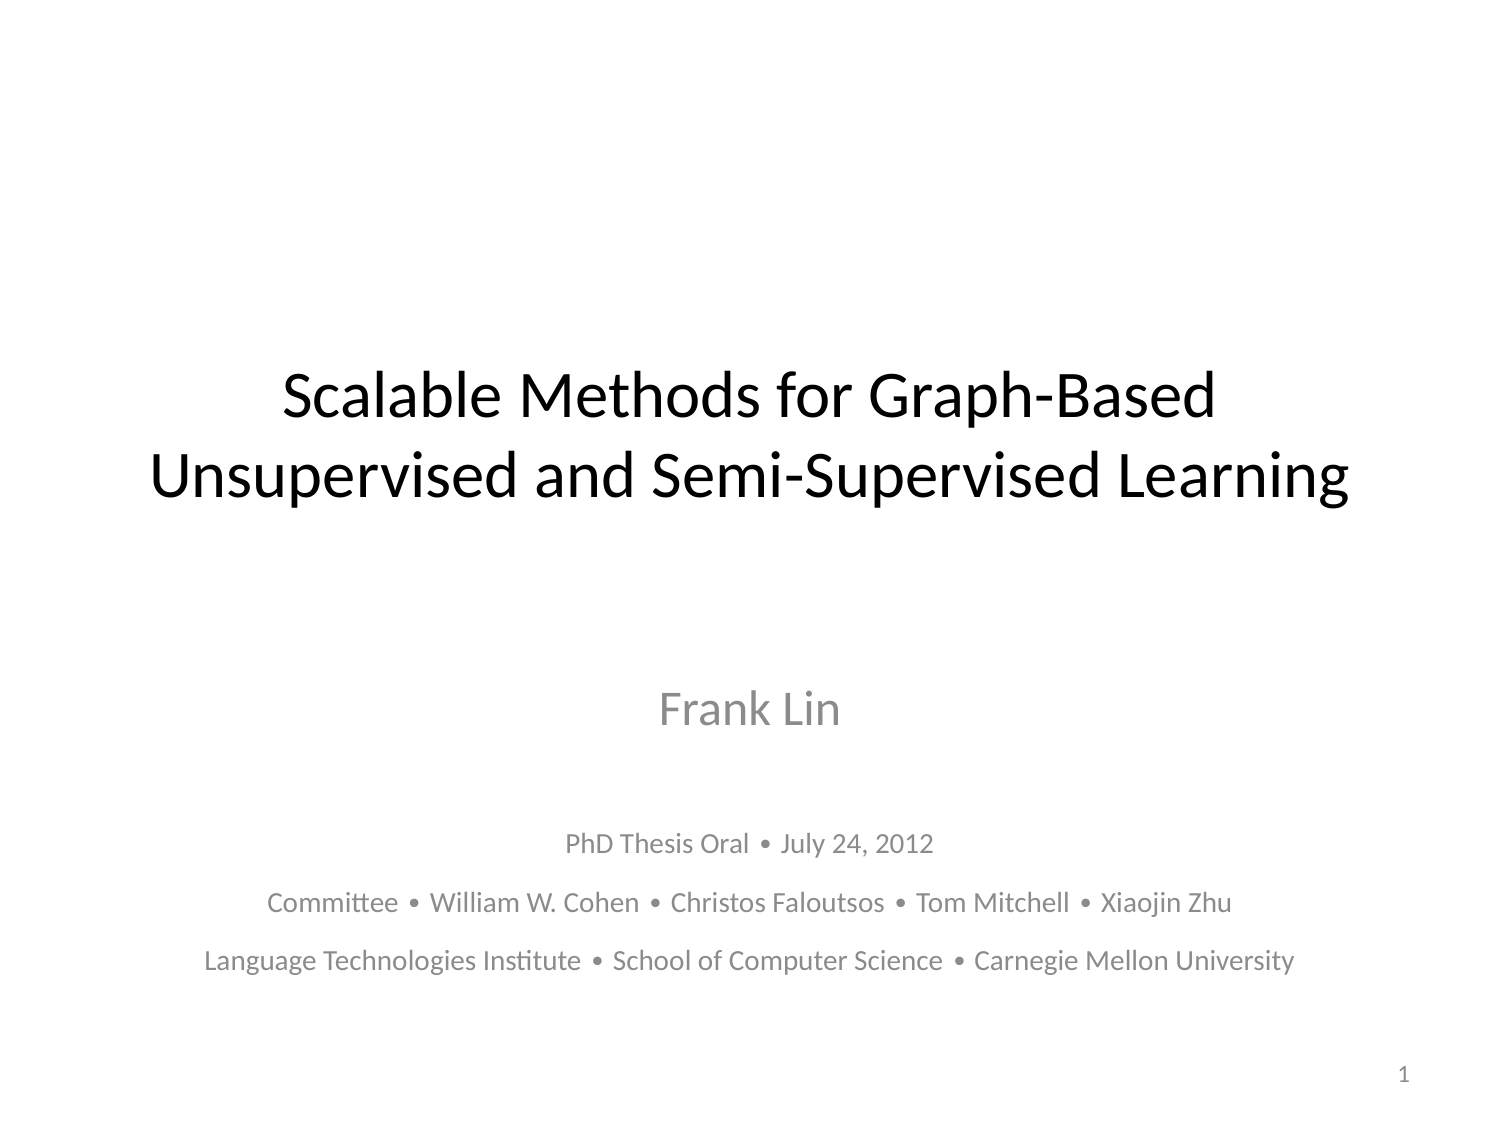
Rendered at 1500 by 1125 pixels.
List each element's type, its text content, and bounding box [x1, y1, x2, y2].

slide_number 1 [1074, 1042, 1425, 1103]
subtitle Frank Lin PhD Thesis Oral ∙ July 24, 2012 Committee ∙ William W. Cohen ∙ Christos Faloutsos ∙ Tom Mitchell ∙ Xiaojin Zhu Language Technologies Institute ∙ School of Computer Science ∙ Carnegie Mellon University [162, 637, 1338, 988]
title Scalable Methods for Graph-Based Unsupervised and Semi-Supervised Learning [112, 349, 1388, 513]
